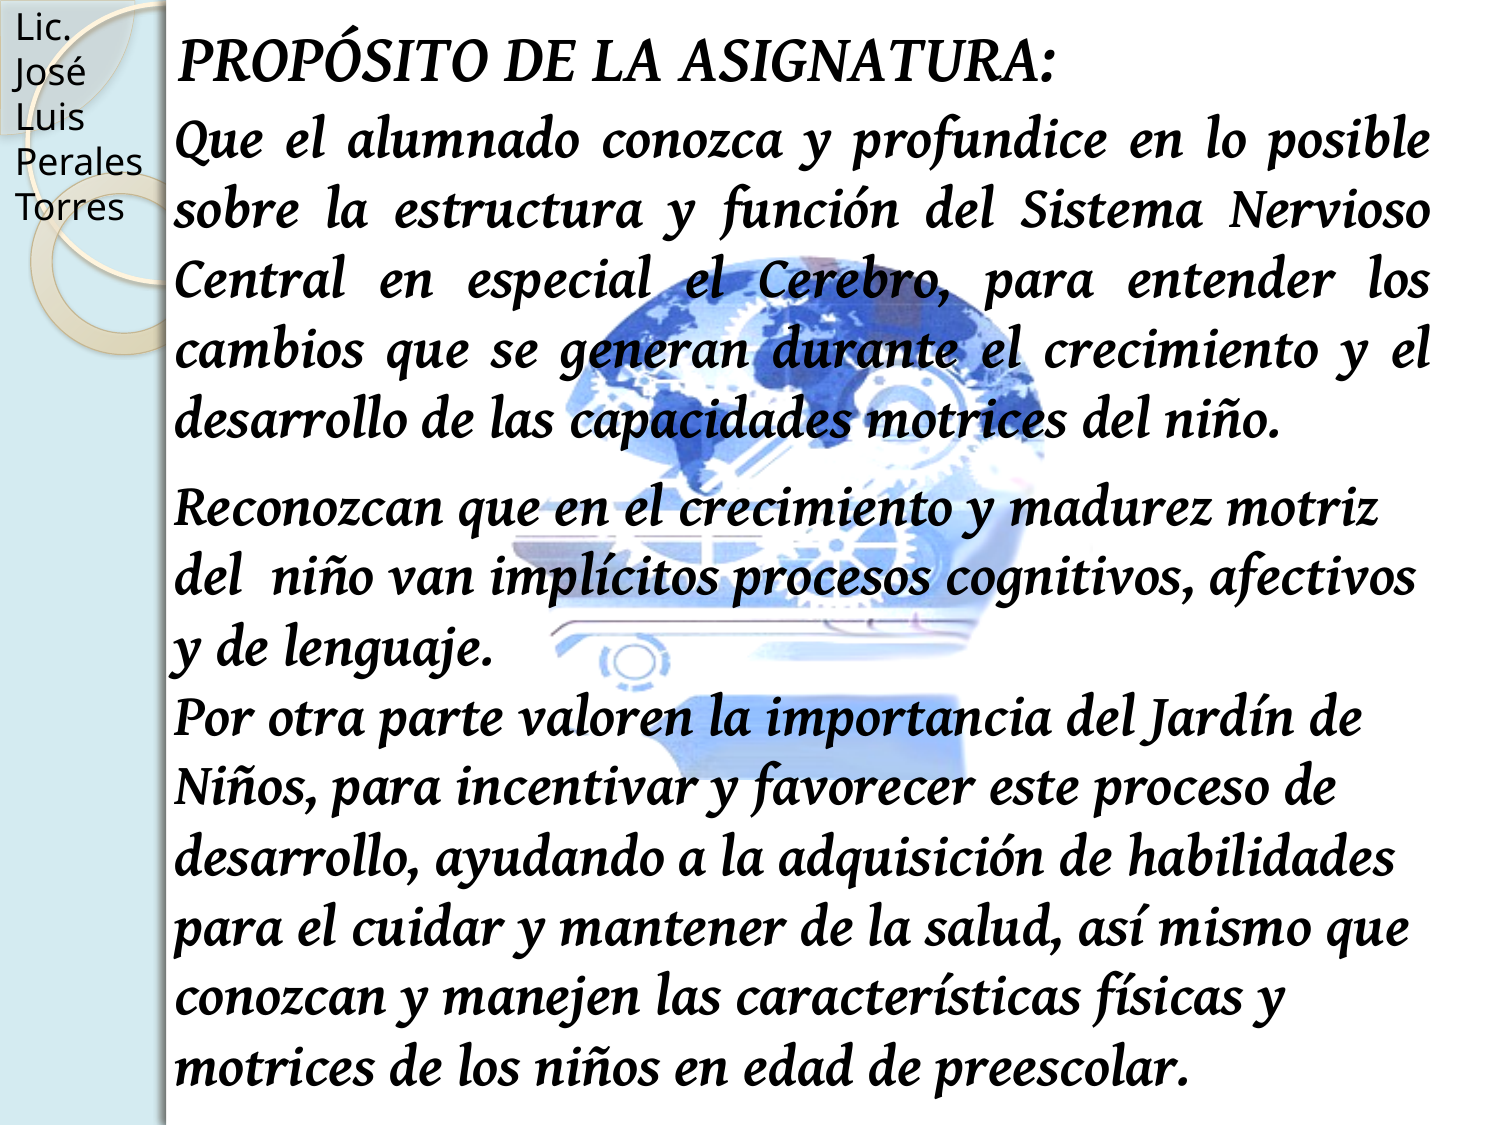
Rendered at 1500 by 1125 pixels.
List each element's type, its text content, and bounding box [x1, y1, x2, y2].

text_box PROPÓSITO DE LA ASIGNATURA: [163, 7, 1089, 102]
text_box Lic. José Luis Perales Torres [0, 0, 160, 236]
text_box Reconozcan que en el crecimiento y madurez motriz del niño van implícitos procesos cognitivos, afectivos y de lenguaje. Por otra parte valoren la importancia del Jardín de Niños, para incentivar y favorecer este proceso de desarrollo, ayudando a la adquisición de habilidades para el cuidar y mantener de la salud, así mismo que conozcan y manejen las características físicas y motrices de los niños en edad de preescolar. [159, 459, 1471, 1104]
picture [466, 249, 1093, 781]
text_box Que el alumnado conozca y profundice en lo posible sobre la estructura y función del Sistema Nervioso Central en especial el Cerebro, para entender los cambios que se generan durante el crecimiento y el desarrollo de las capacidades motrices del niño. [159, 91, 1447, 457]
